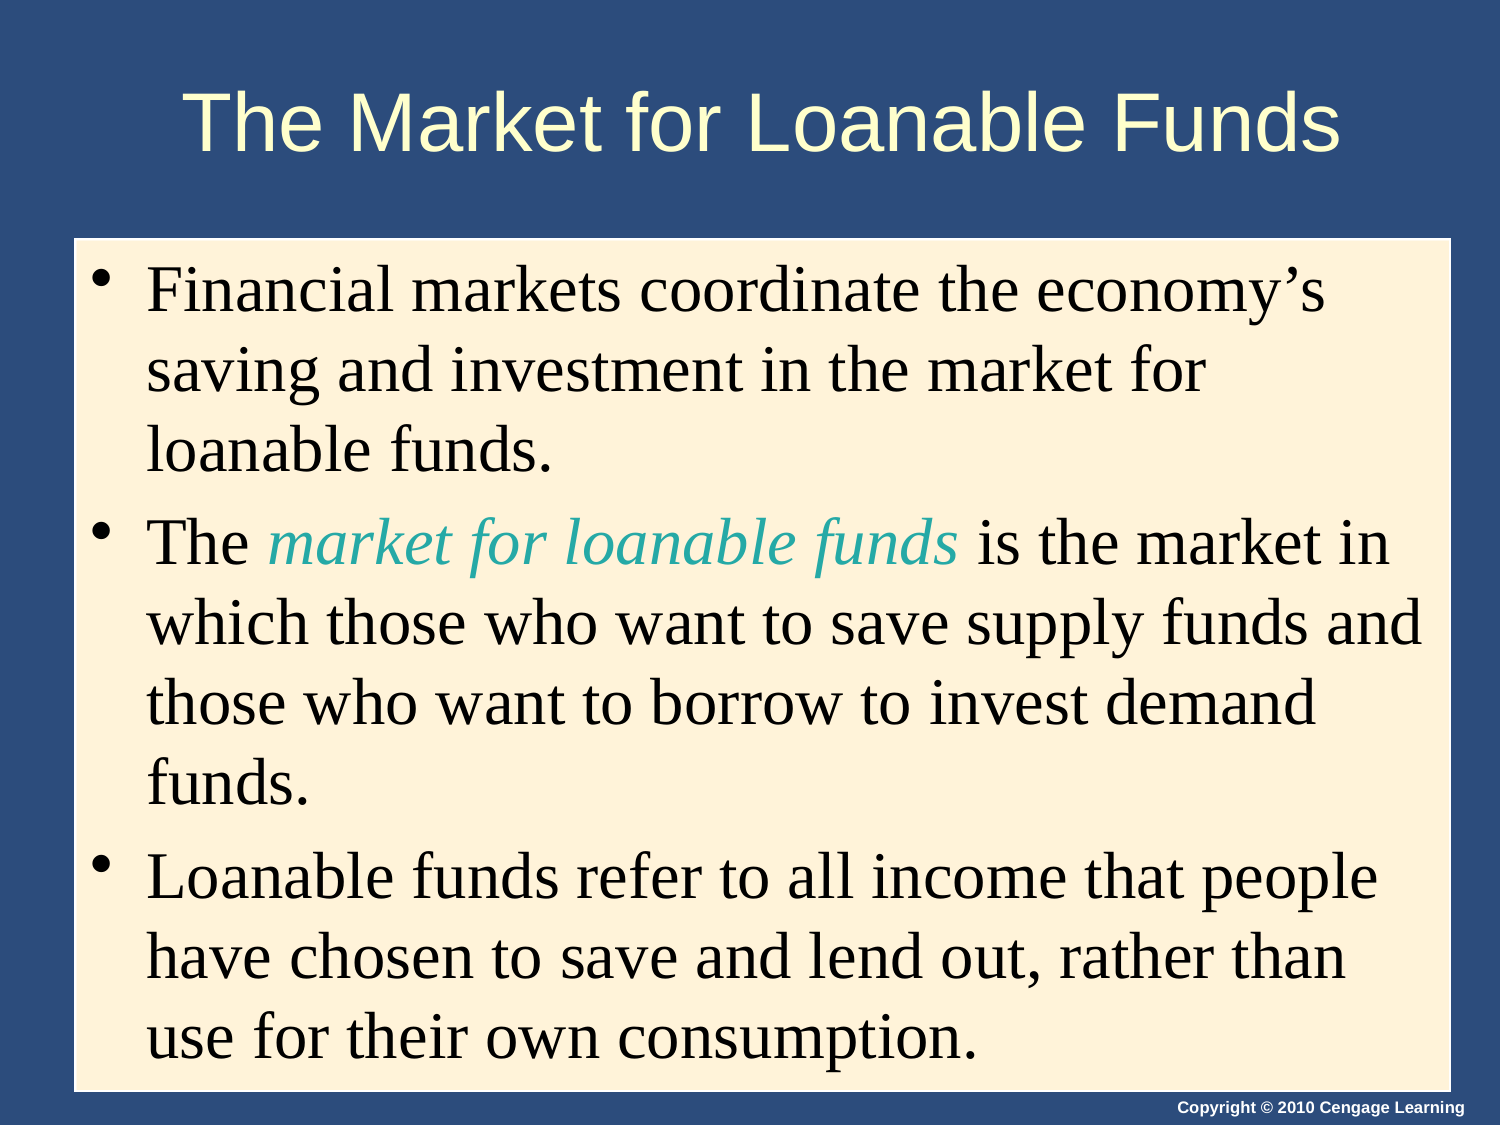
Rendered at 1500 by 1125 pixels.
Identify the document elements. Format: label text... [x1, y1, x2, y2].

title The Market for Loanable Funds [74, 24, 1451, 226]
list Financial markets coordinate the economy’s saving and investment in the market for loanable funds. The market for loanable funds is the market in which those who want to save supply funds and those who want to borrow to invest demand funds. Loanable funds refer to all income that people have chosen to save and lend out, rather than use for their own consumption. [74, 237, 1450, 1090]
picture [74, 238, 1451, 1092]
